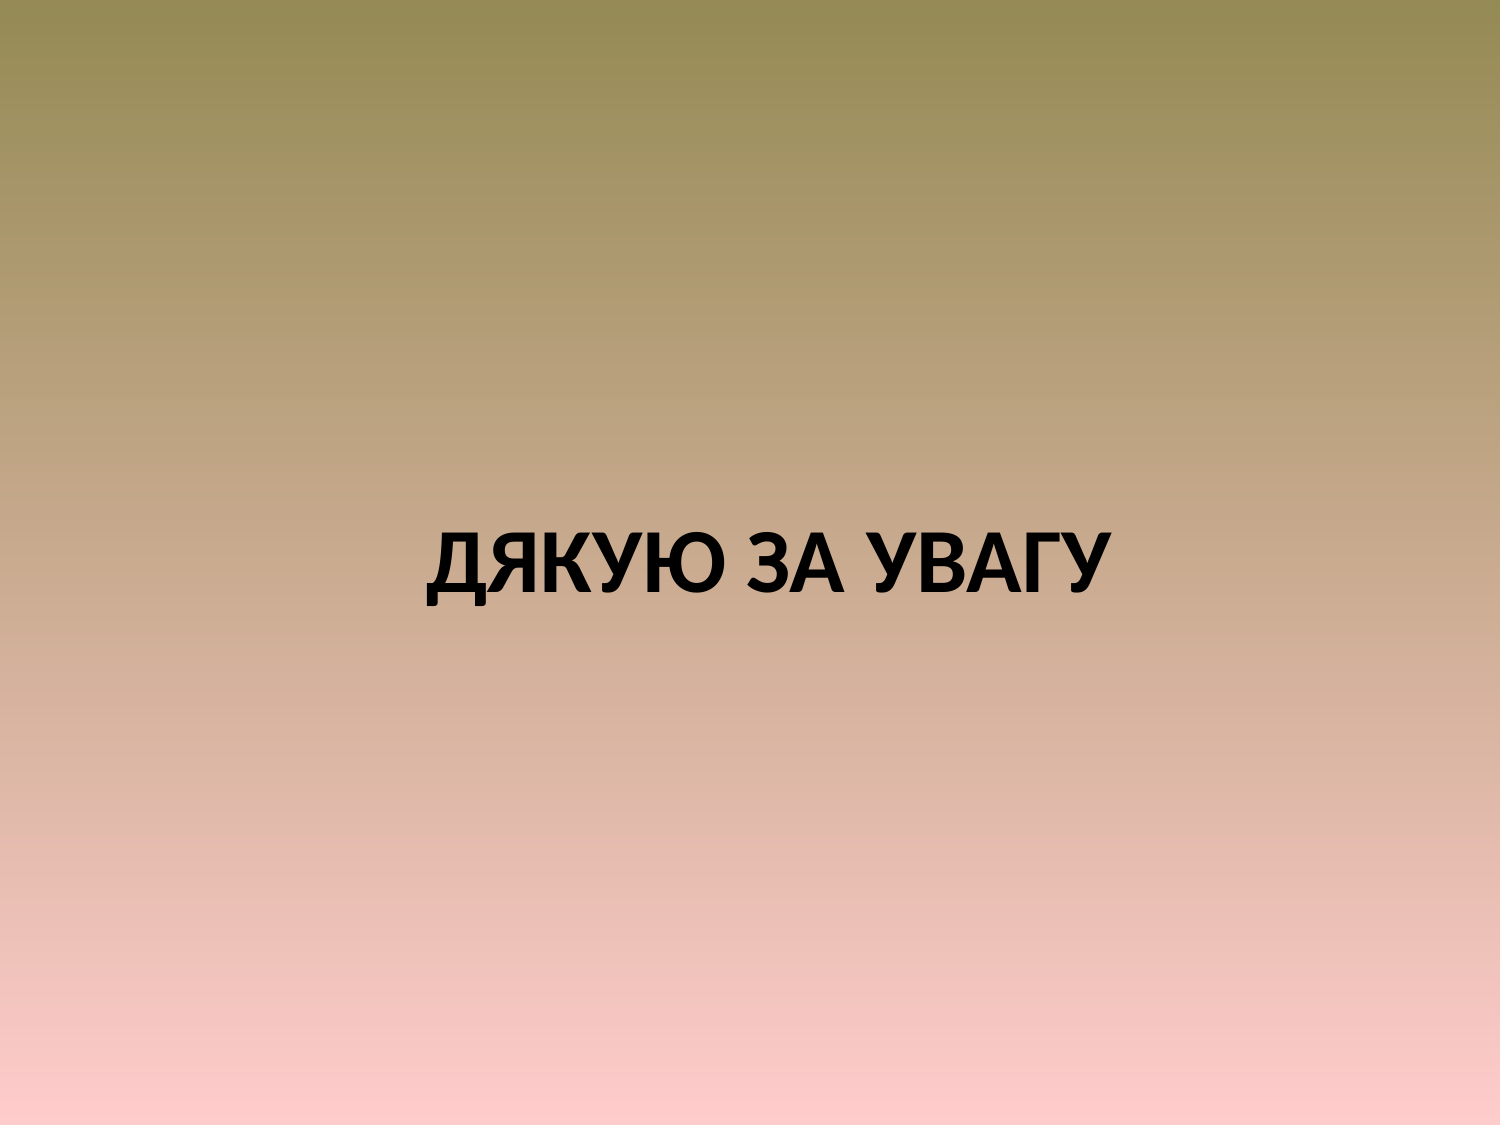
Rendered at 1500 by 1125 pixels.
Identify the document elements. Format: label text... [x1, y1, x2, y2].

title ДЯКУЮ ЗА УВАГУ [206, 267, 1333, 845]
